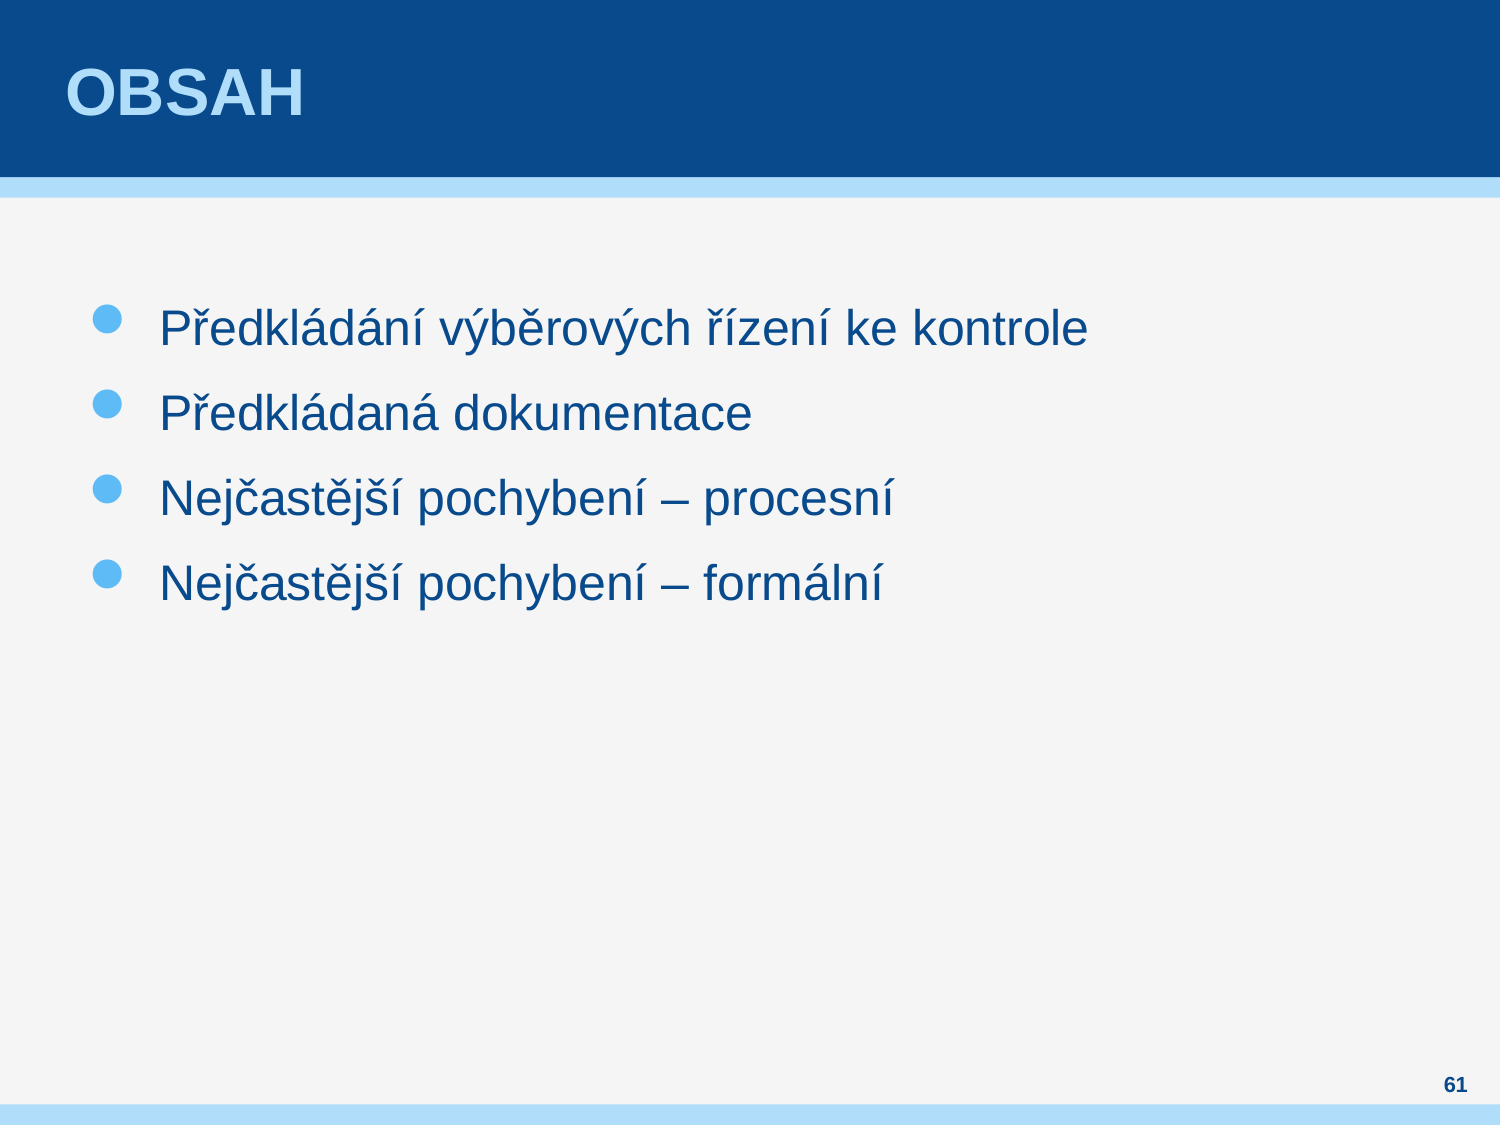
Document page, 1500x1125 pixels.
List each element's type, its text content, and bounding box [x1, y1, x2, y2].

title obsah [59, 0, 1441, 178]
slide_number 61 [1417, 1068, 1495, 1099]
list Předkládání výběrových řízení ke kontrole Předkládaná dokumentace Nejčastější pochybení – procesní Nejčastější pochybení – formální [88, 295, 1412, 1004]
